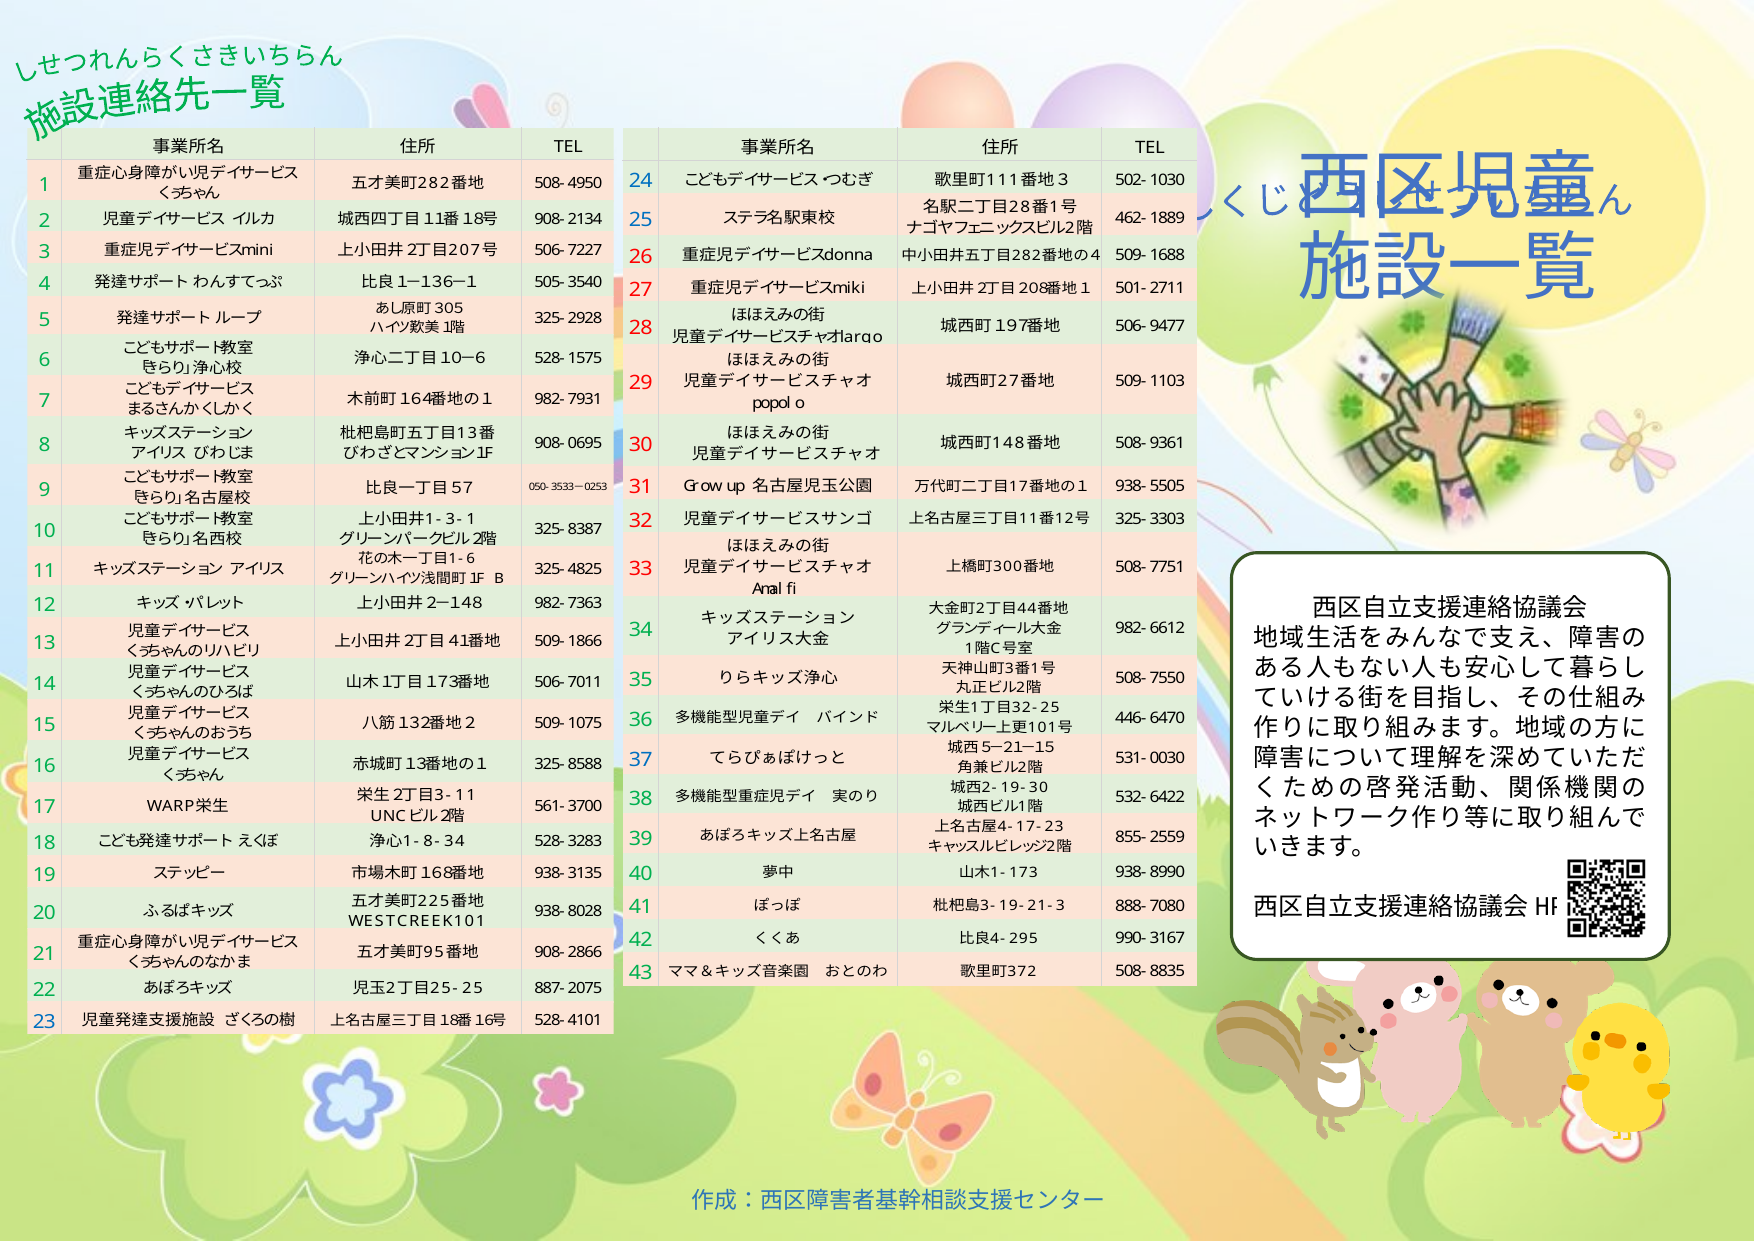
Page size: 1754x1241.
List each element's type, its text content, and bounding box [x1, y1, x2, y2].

picture [1216, 849, 1670, 1140]
picture [1309, 275, 1576, 542]
text_box 作成：西区障害者基幹相談支援センター [640, 1175, 1157, 1240]
text_box 西区自立支援連絡協議会 地域生活をみんなで支え、障害のある人もない人も安心して暮らしていける街を目指し、その仕組み作りに取り組みます。地域の方に障害について理解を深めていただくための啓発活動、関係機関のネットワーク作り等に取り組んでいきます。 西区自立支援連絡協議会HP [1230, 551, 1671, 938]
title 西区児童施設一覧 [1253, 249, 1643, 318]
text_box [621, 126, 1199, 987]
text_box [26, 126, 616, 1035]
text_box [19, 55, 518, 163]
